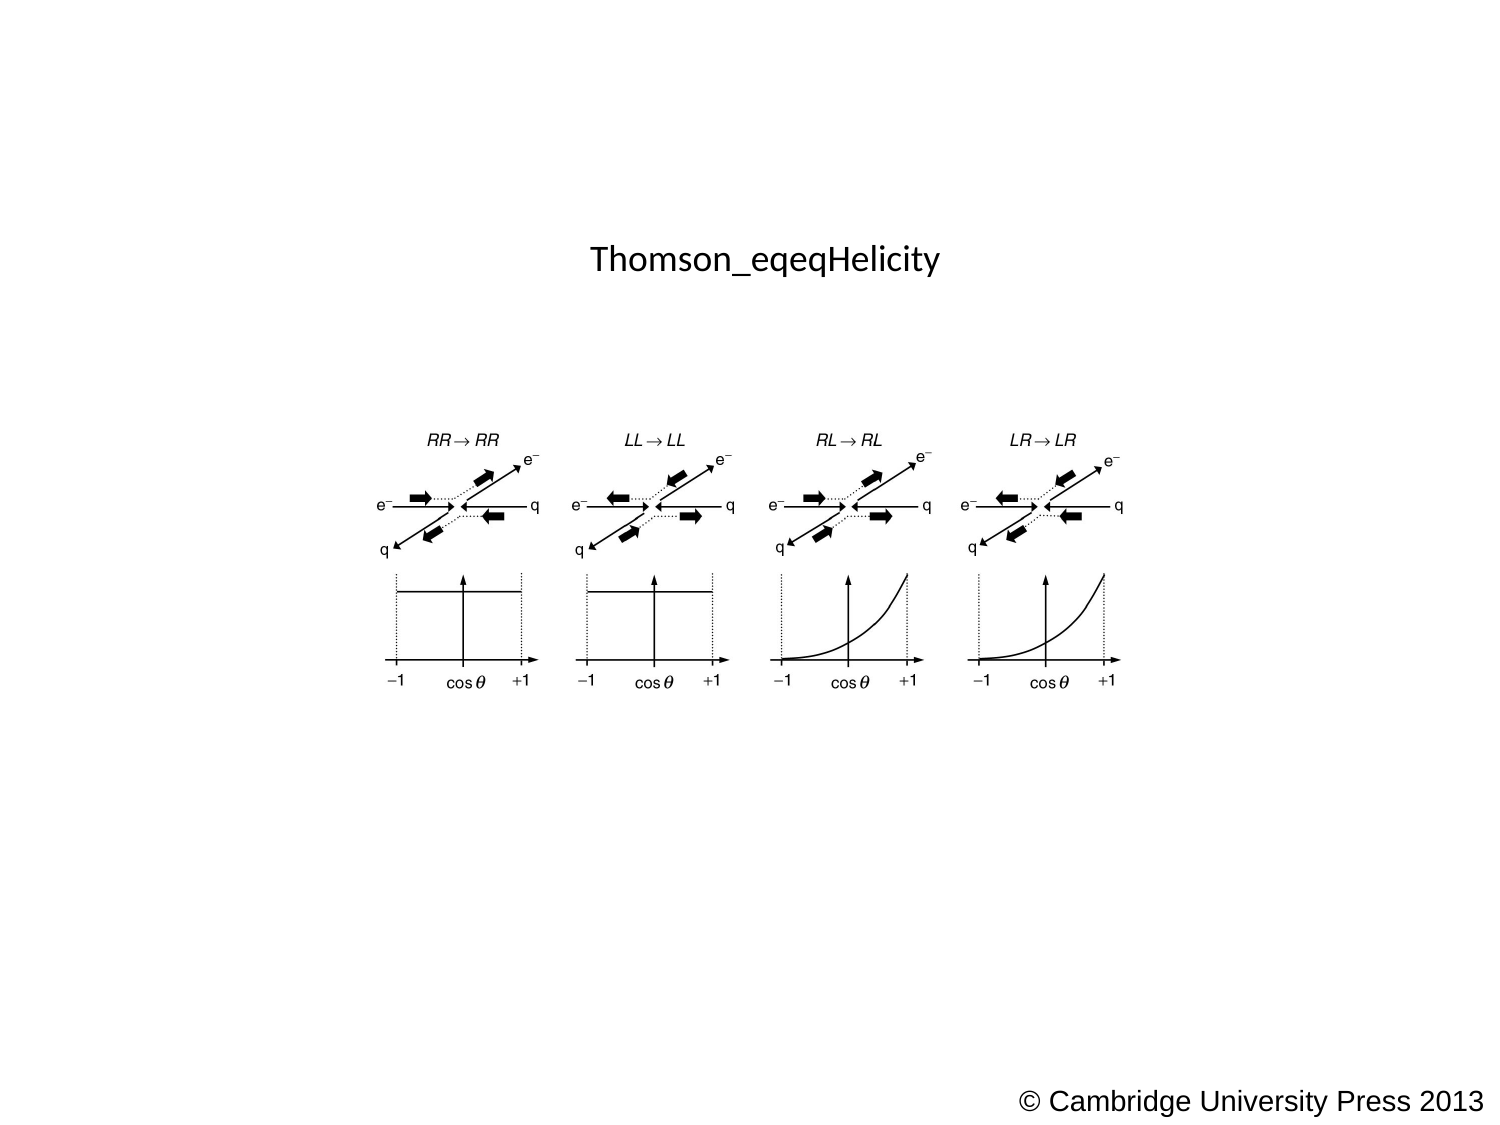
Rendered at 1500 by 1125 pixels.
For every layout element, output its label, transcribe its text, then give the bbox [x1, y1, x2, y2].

text_box Thomson_eqeqHelicity [575, 226, 956, 287]
picture [376, 431, 1124, 694]
text_box © Cambridge University Press 2013 [915, 1074, 1500, 1125]
